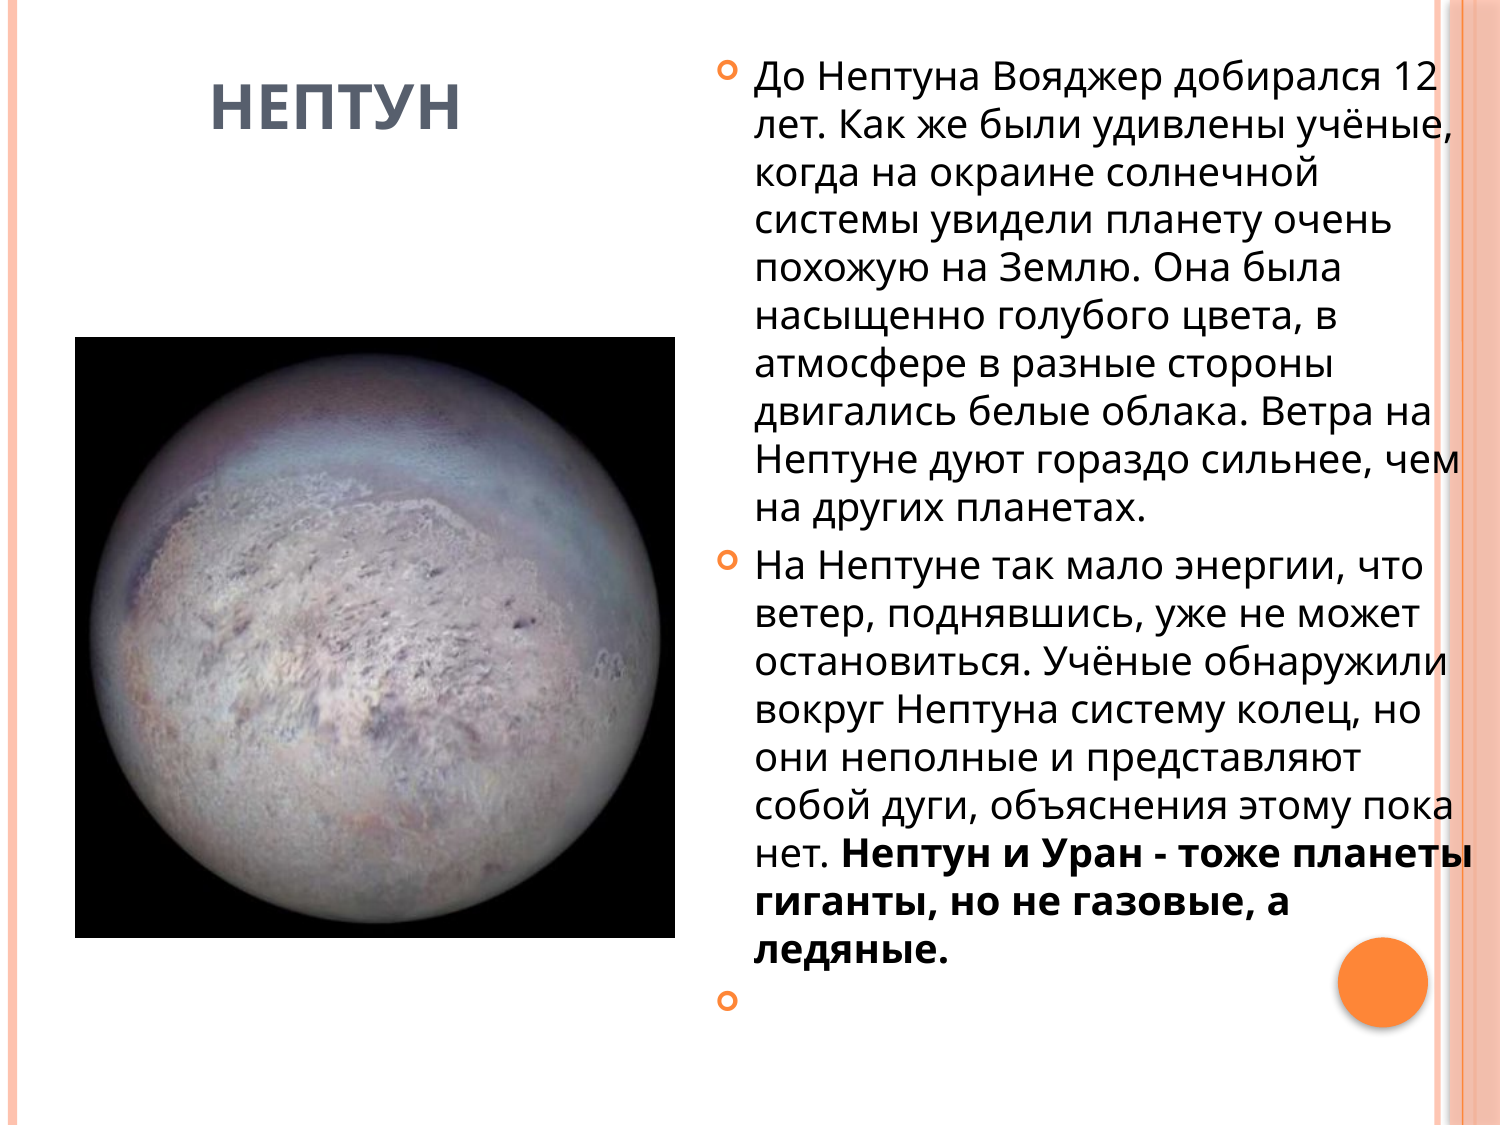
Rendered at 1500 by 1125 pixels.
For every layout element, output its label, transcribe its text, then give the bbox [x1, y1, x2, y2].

title Нептун [75, 45, 597, 149]
list До Нептуна Вояджер добирался 12 лет. Как же были удивлены учёные, когда на окраине солнечной системы увидели планету очень похожую на Землю. Она была насыщенно голубого цвета, в атмосфере в разные стороны двигались белые облака. Ветра на Нептуне дуют гораздо сильнее, чем на других планетах. На Нептуне так мало энергии, что ветер, поднявшись, уже не может остановиться. Учёные обнаружили вокруг Нептуна систему колец, но они неполные и представляют собой дуги, объяснения этому пока нет. Нептун и Уран - тоже планеты гиганты, но не газовые, а ледяные. [700, 42, 1500, 1059]
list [74, 336, 676, 938]
